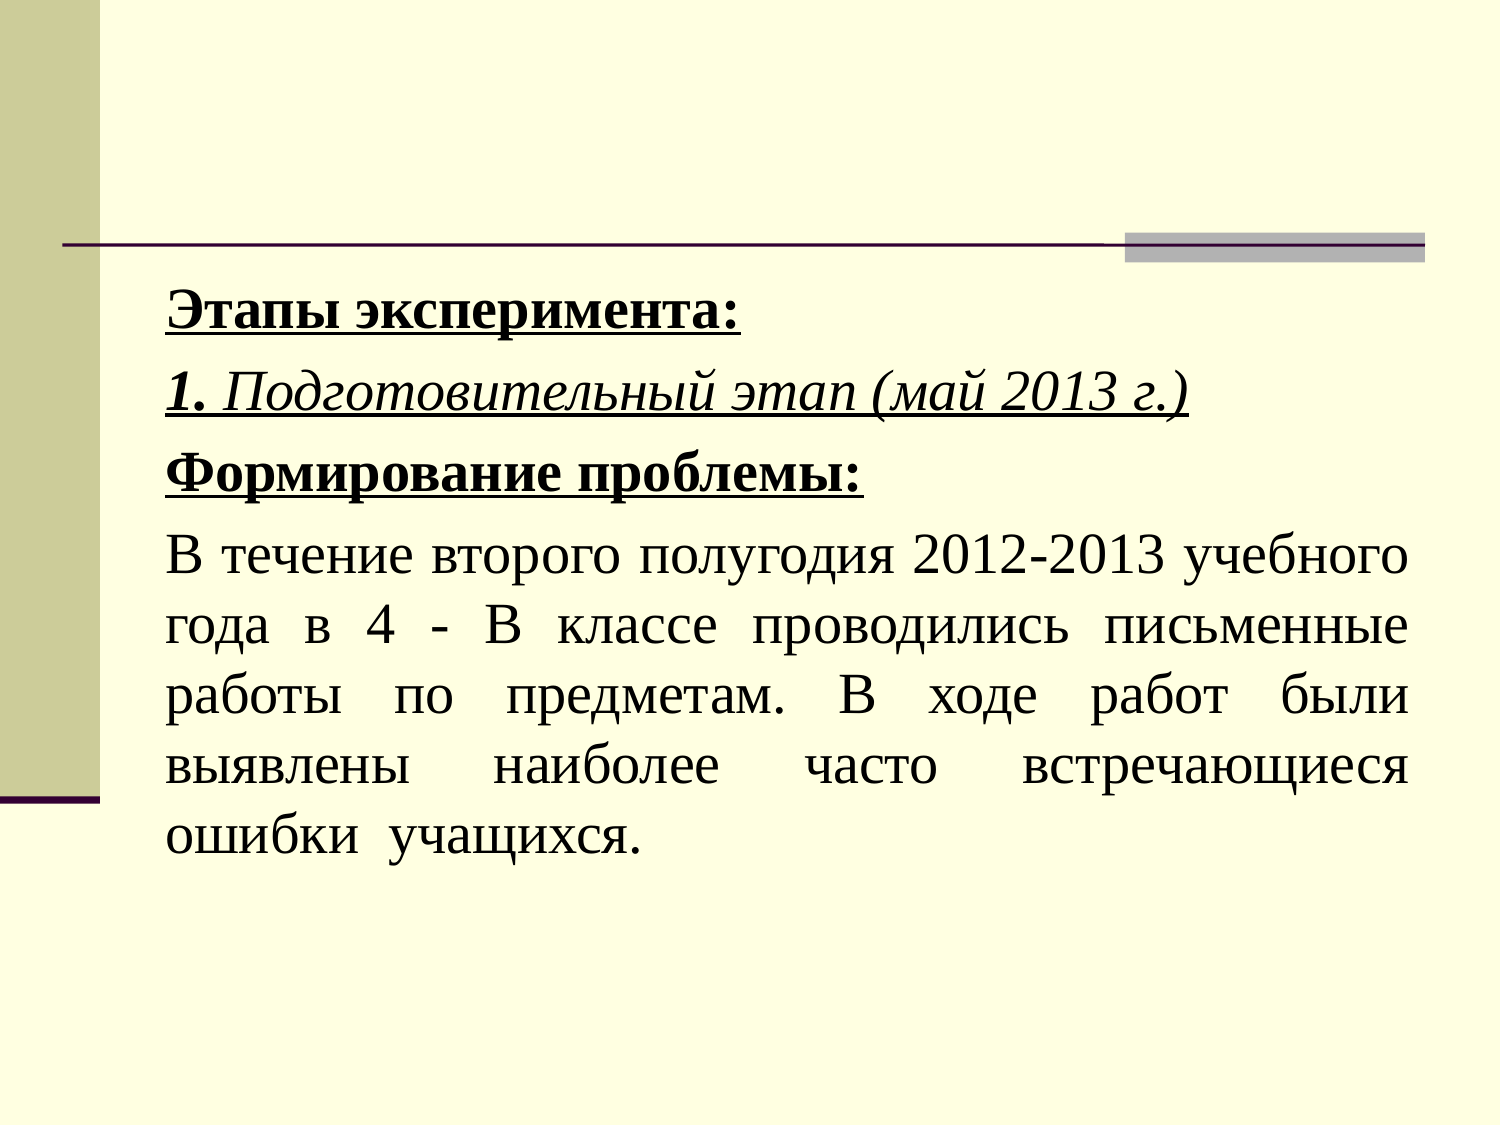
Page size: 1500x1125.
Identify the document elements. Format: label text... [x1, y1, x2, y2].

list Этапы эксперимента: 1. Подготовительный этап (май 2013 г.) Формирование проблемы: В течение второго полугодия 2012-2013 учебного года в 4 - В классе проводились письменные работы по предметам. В ходе работ были выявлены наиболее часто встречающиеся ошибки учащихся. [150, 262, 1425, 1006]
